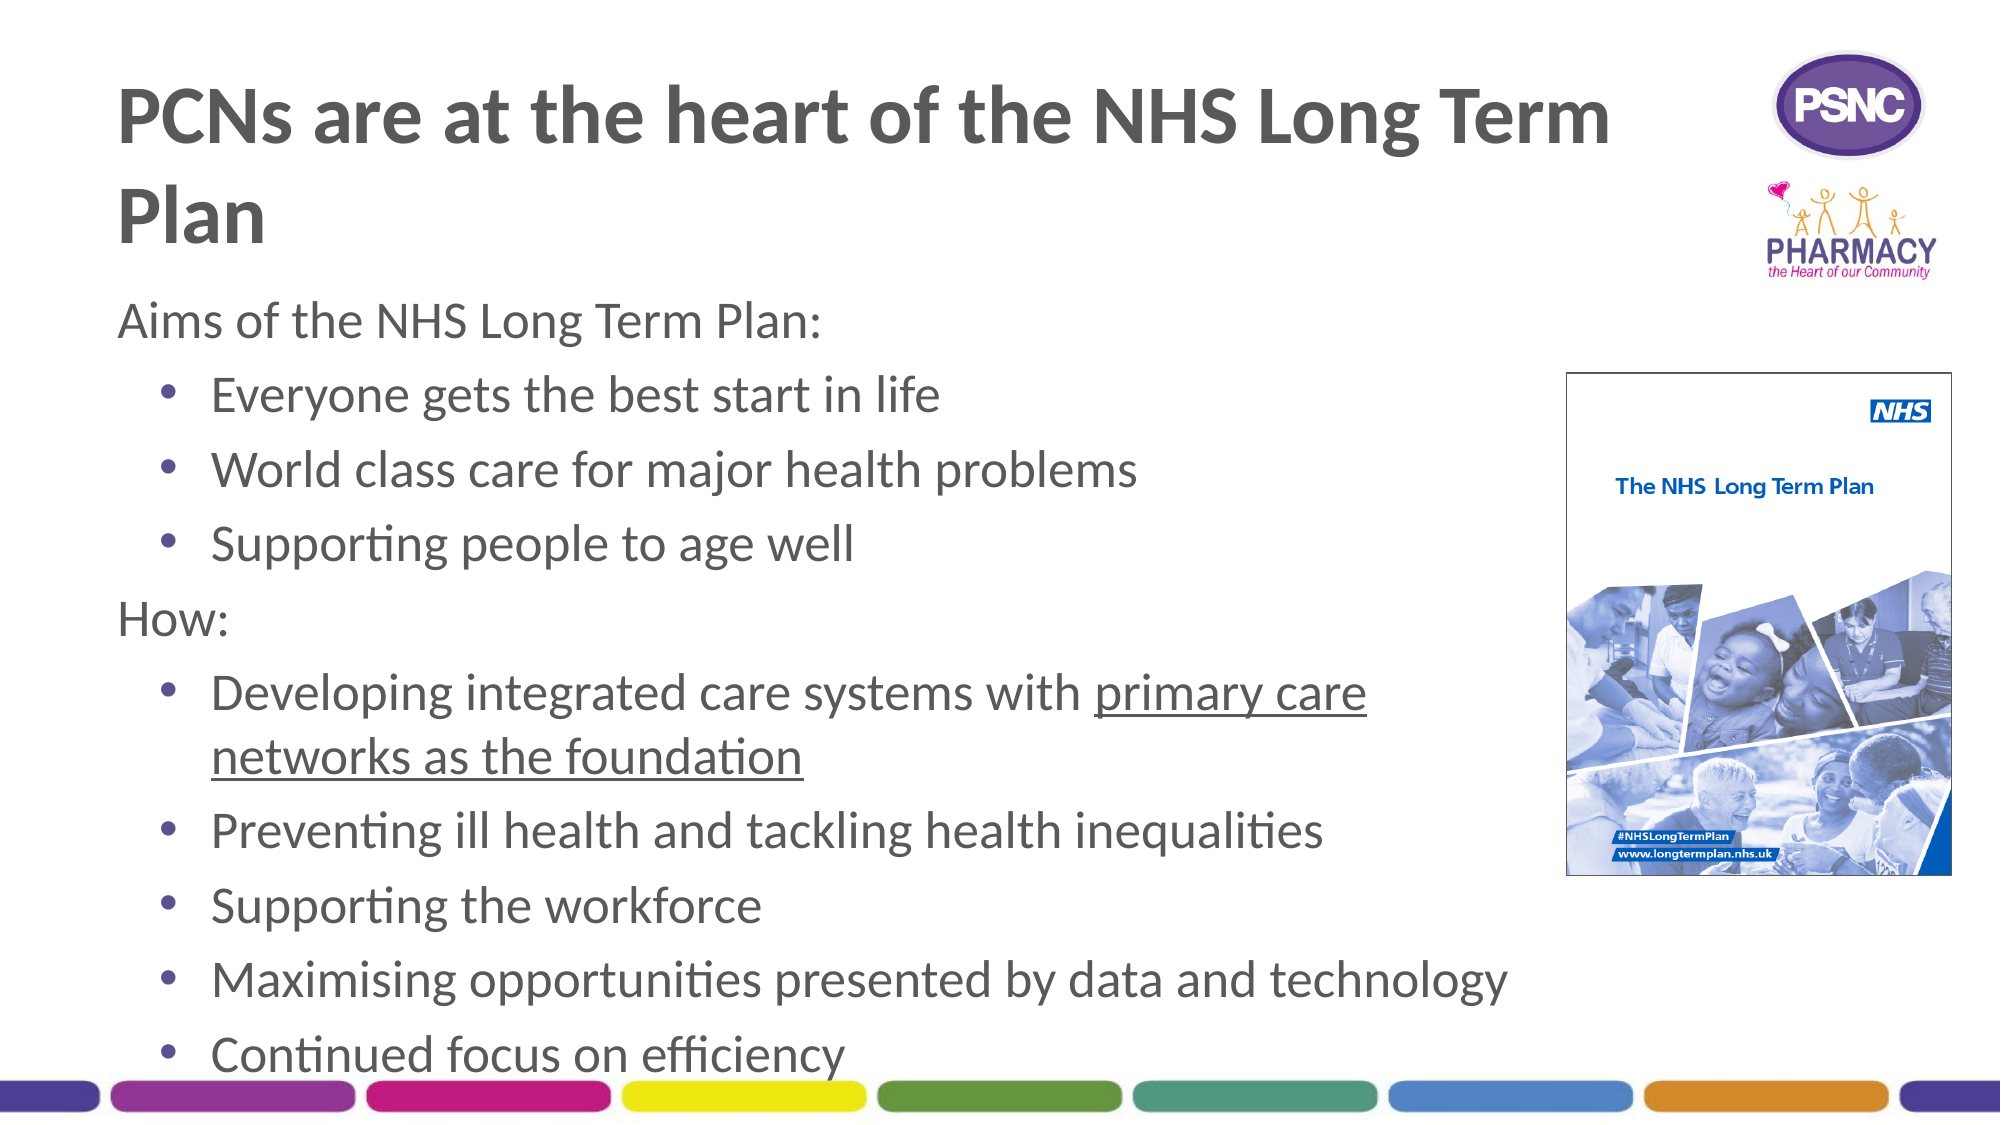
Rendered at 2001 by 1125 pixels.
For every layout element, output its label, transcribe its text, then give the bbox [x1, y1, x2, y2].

title PCNs are at the heart of the NHS Long Term Plan [102, 43, 1721, 278]
picture [1566, 373, 1951, 876]
list Aims of the NHS Long Term Plan: Everyone gets the best start in life World class care for major health problems Supporting people to age well How: Developing integrated care systems with primary care networks as the foundation Preventing ill health and tackling health inequalities Supporting the workforce Maximising opportunities presented by data and technology Continued focus on efficiency [102, 277, 1544, 1106]
picture [0, 1071, 2000, 1123]
picture [1742, 39, 1954, 289]
